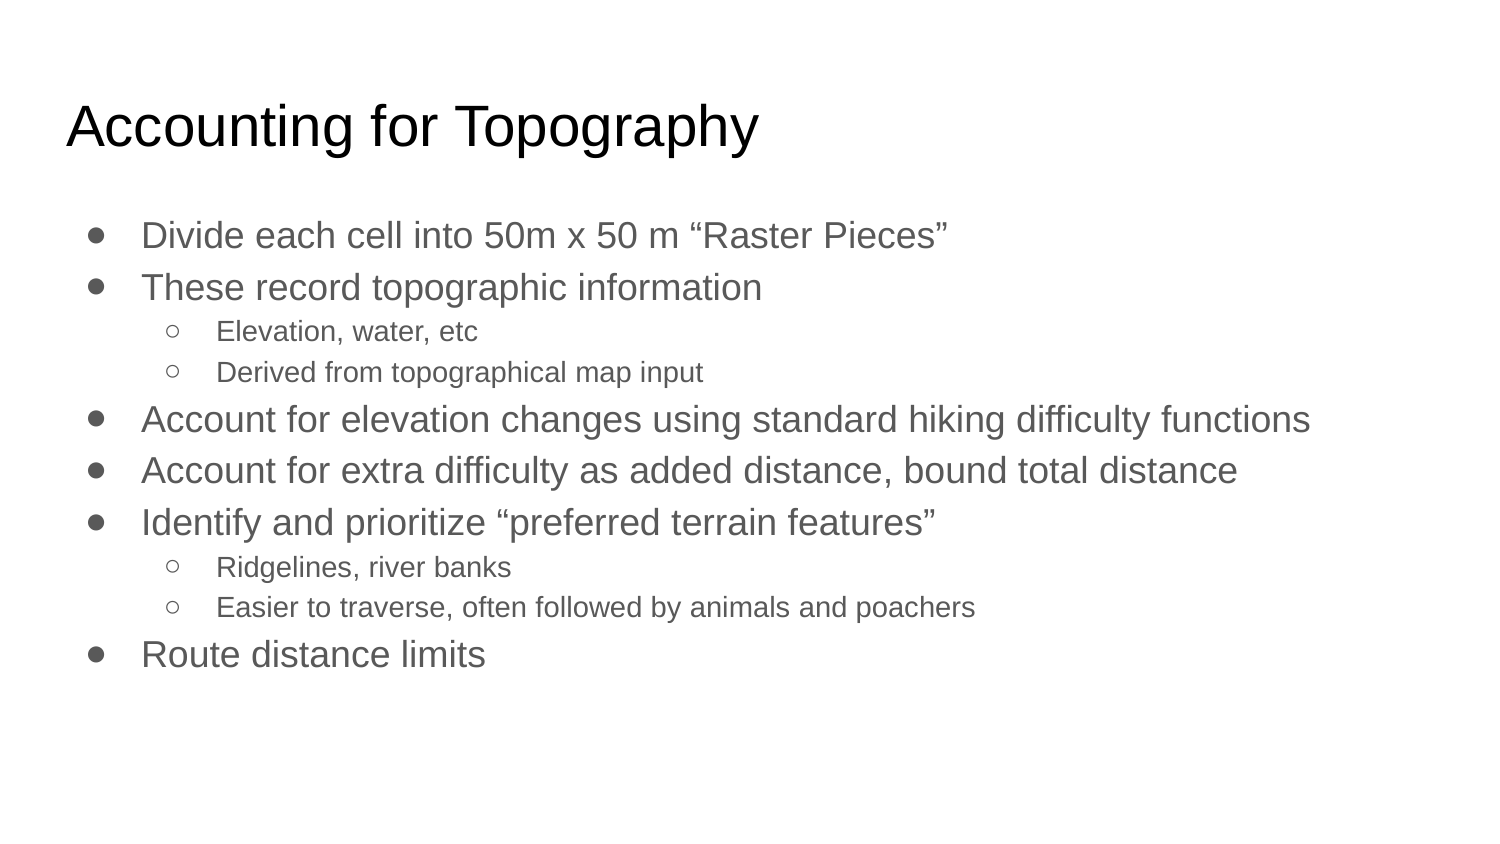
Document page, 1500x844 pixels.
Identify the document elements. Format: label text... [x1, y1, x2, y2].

title Accounting for Topography [51, 72, 1449, 167]
list Divide each cell into 50m x 50 m “Raster Pieces” These record topographic information Elevation, water, etc Derived from topographical map input Account for elevation changes using standard hiking difficulty functions Account for extra difficulty as added distance, bound total distance Identify and prioritize “preferred terrain features” Ridgelines, river banks Easier to traverse, often followed by animals and poachers Route distance limits [51, 189, 1449, 750]
